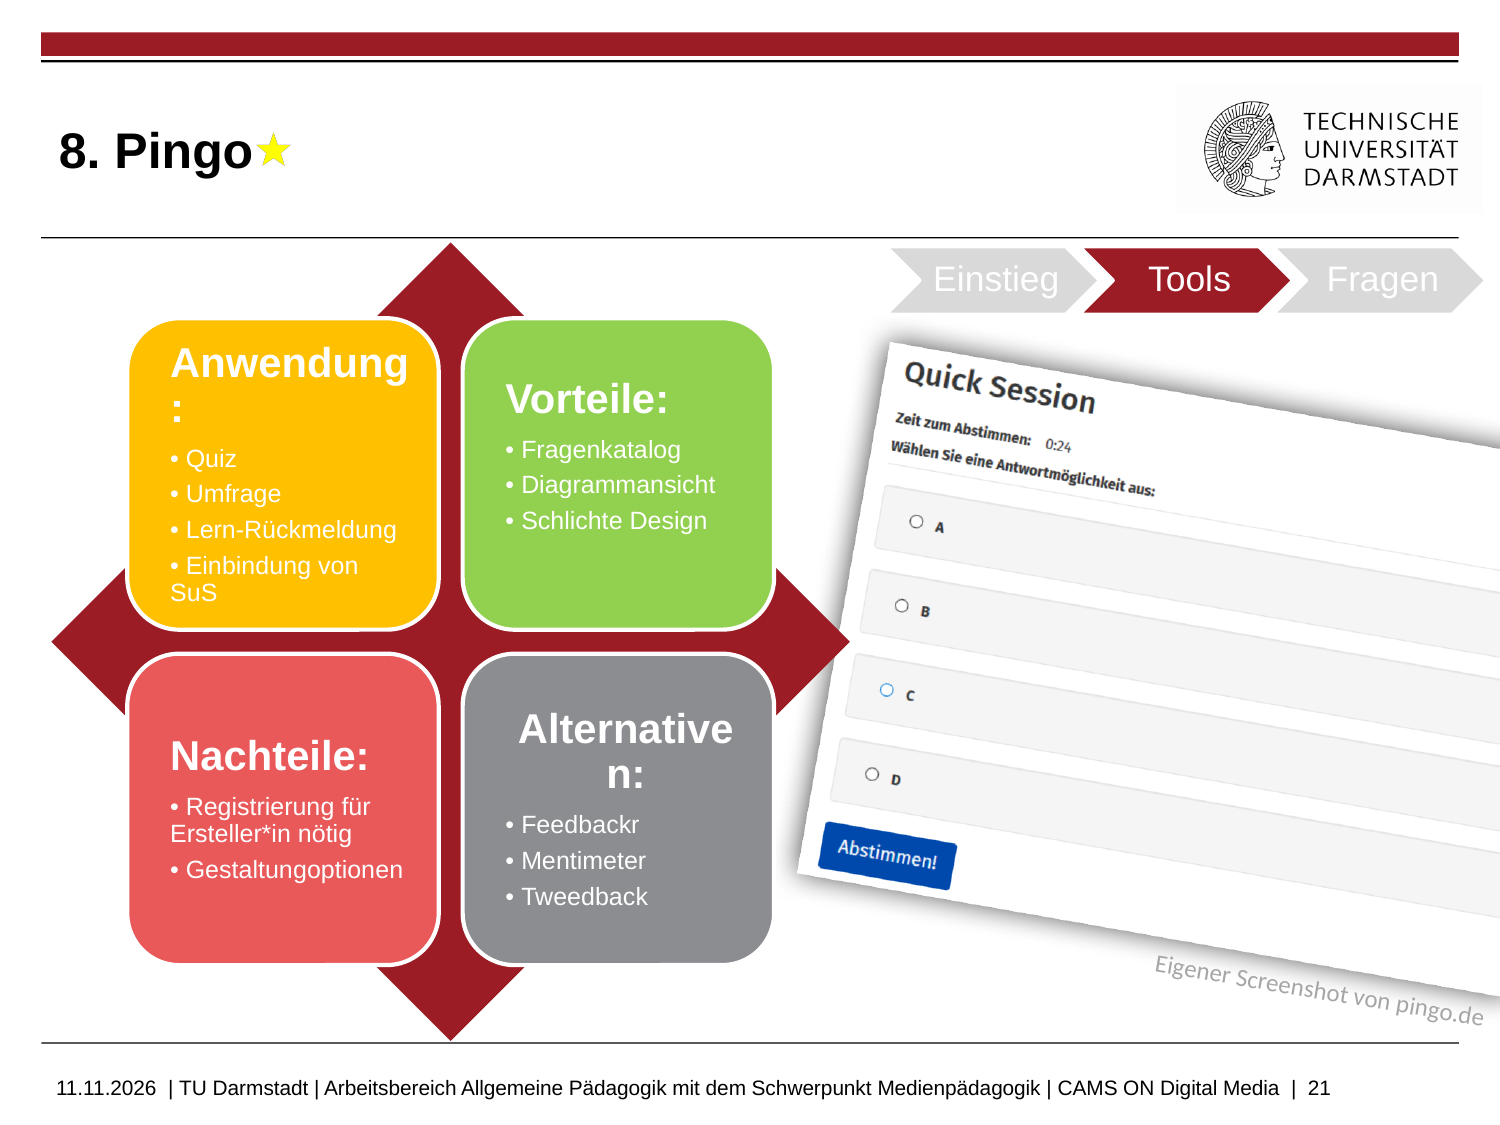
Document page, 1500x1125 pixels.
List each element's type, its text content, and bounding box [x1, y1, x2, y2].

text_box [884, 245, 1487, 315]
picture [1003, 362, 1500, 996]
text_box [0, 242, 1003, 1042]
title 8. Pingo [58, 79, 1149, 218]
picture [253, 128, 294, 169]
text_box Eigener Screenshot von pingo.de [1137, 949, 1500, 1043]
picture [1175, 84, 1483, 214]
